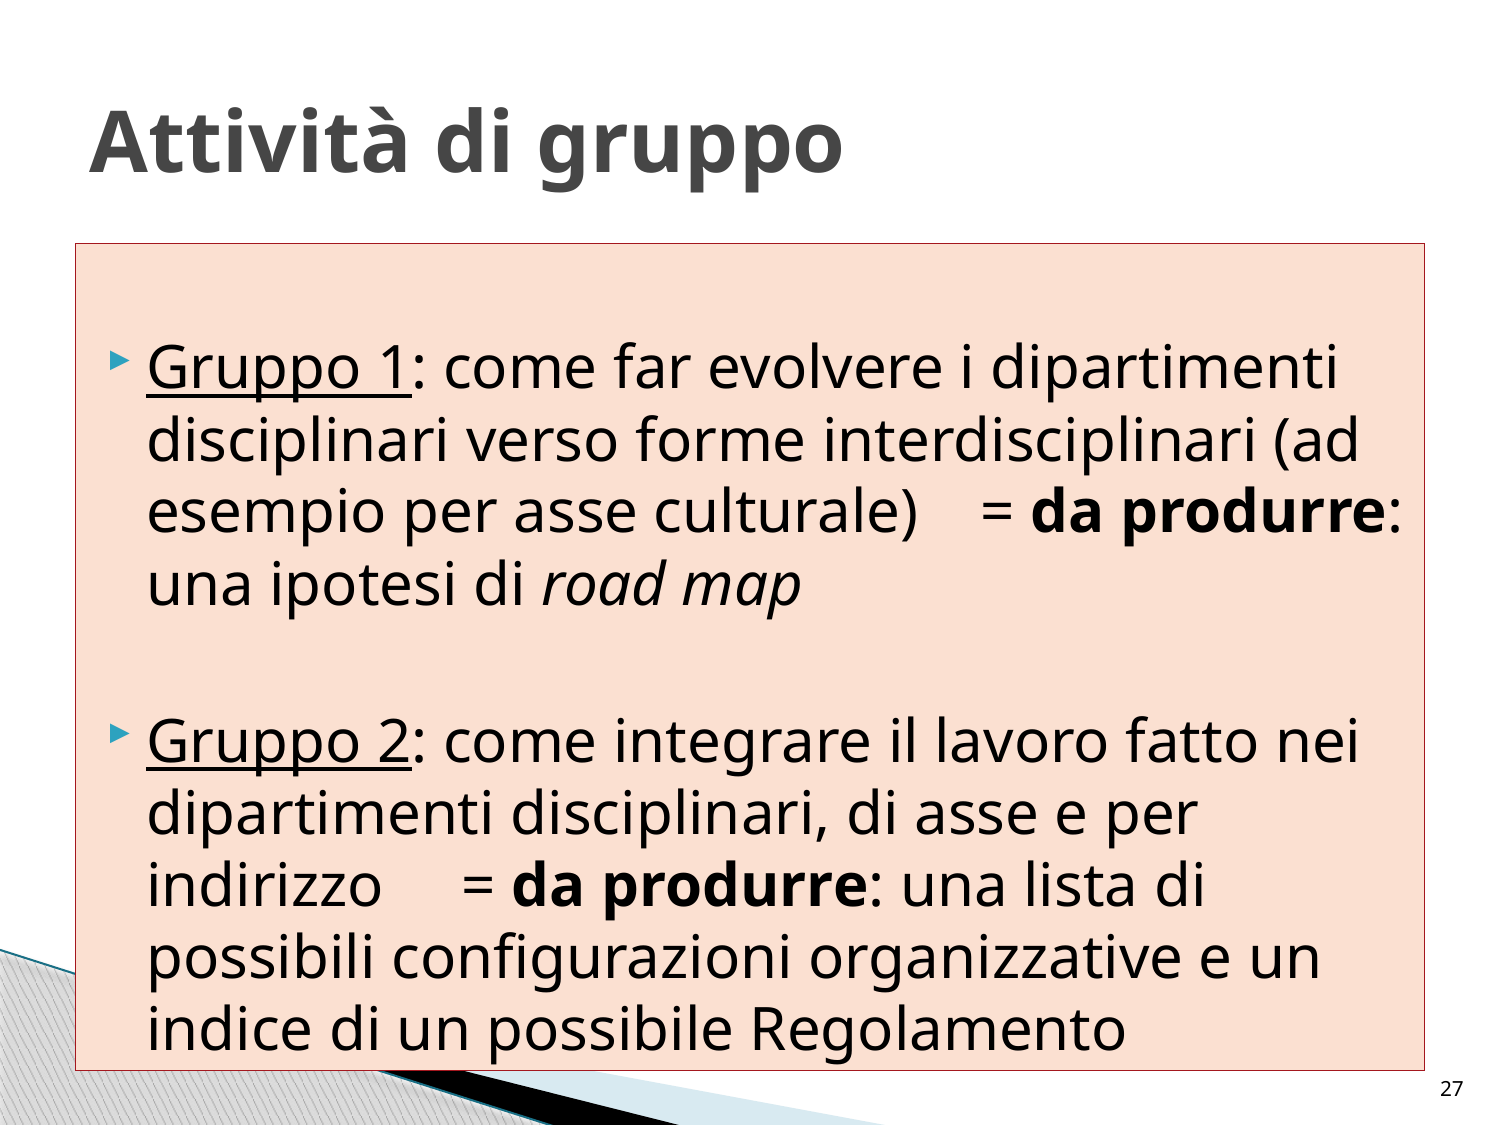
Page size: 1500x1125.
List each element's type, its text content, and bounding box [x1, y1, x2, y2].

title Attività di gruppo [75, 45, 1425, 233]
slide_number 27 [1418, 1051, 1479, 1112]
list Gruppo 1: come far evolvere i dipartimenti disciplinari verso forme interdisciplinari (ad esempio per asse culturale) = da produrre: una ipotesi di road map Gruppo 2: come integrare il lavoro fatto nei dipartimenti disciplinari, di asse e per indirizzo = da produrre: una lista di possibili configurazioni organizzative e un indice di un possibile Regolamento [75, 243, 1425, 1071]
